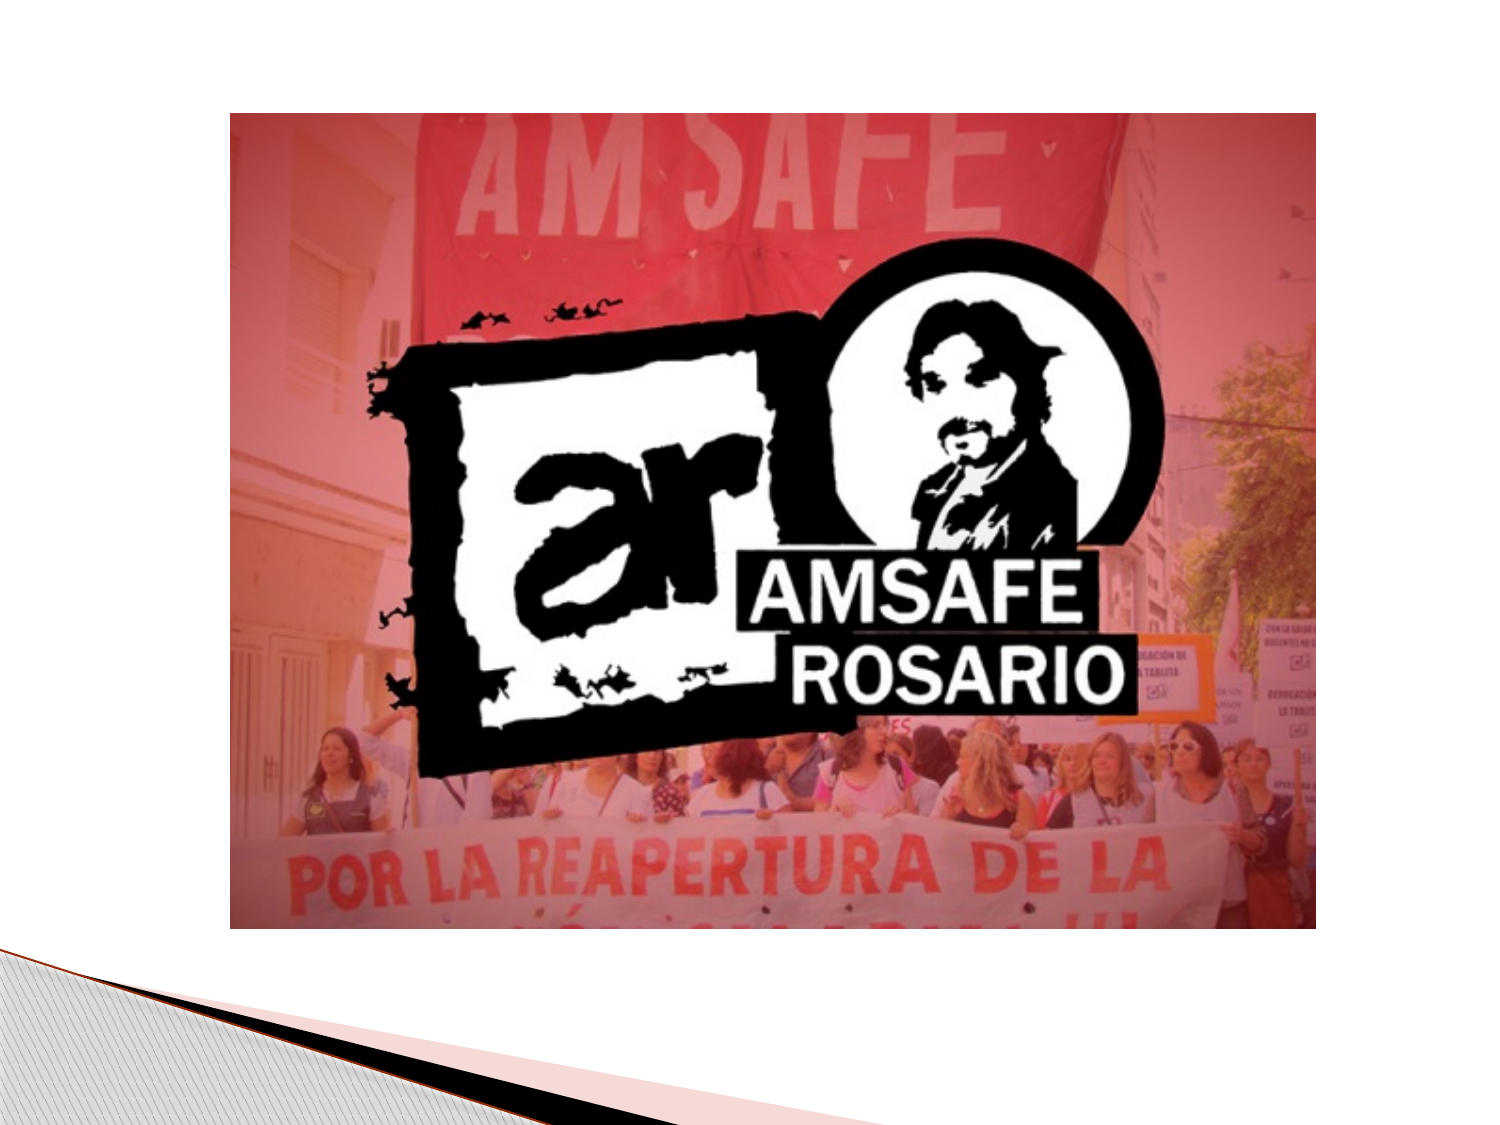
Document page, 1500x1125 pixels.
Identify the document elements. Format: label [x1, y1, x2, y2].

list [229, 113, 1316, 929]
